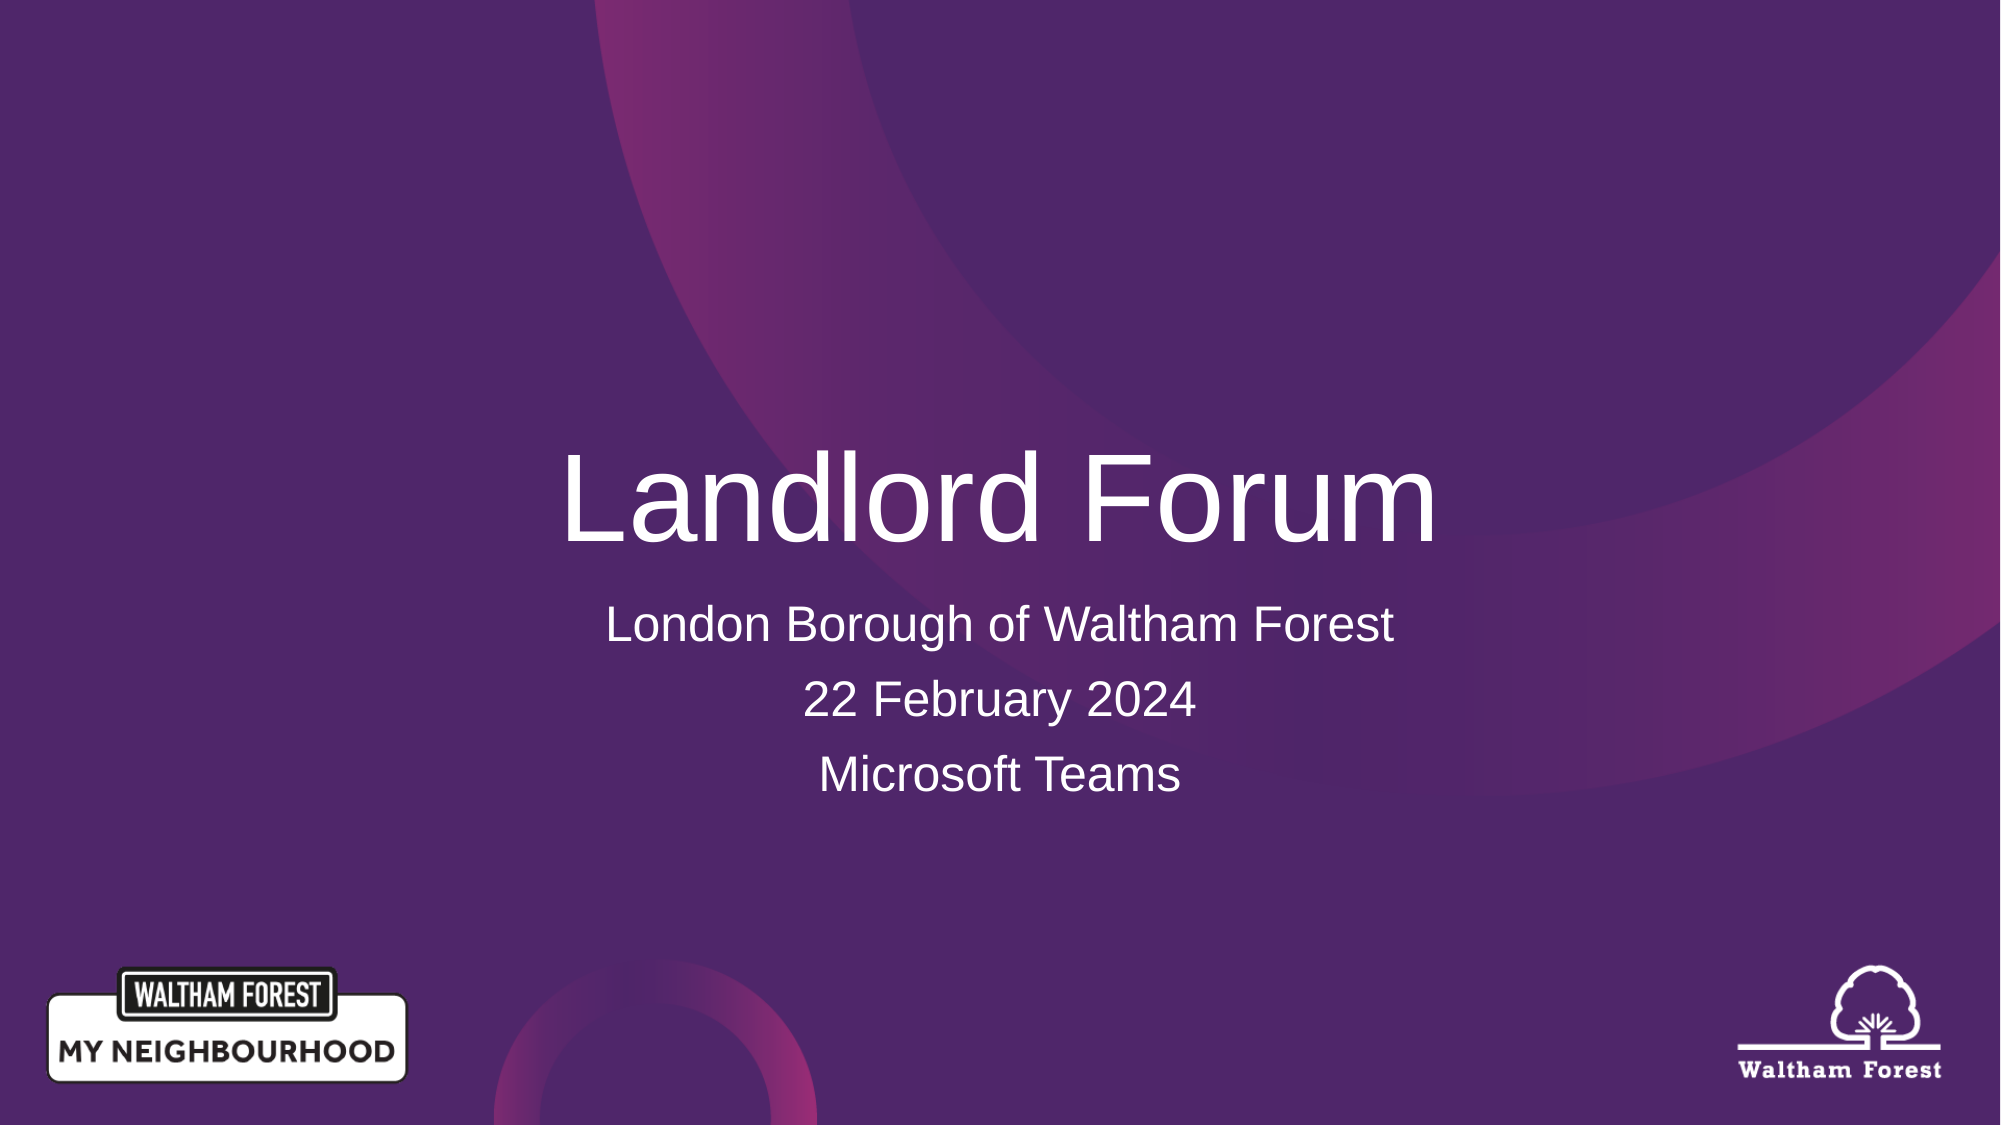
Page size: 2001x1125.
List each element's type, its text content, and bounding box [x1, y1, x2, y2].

picture [0, 0, 2001, 1125]
subtitle London Borough of Waltham Forest 22 February 2024 Microsoft Teams [249, 590, 1750, 863]
title Landlord Forum [249, 184, 1750, 576]
